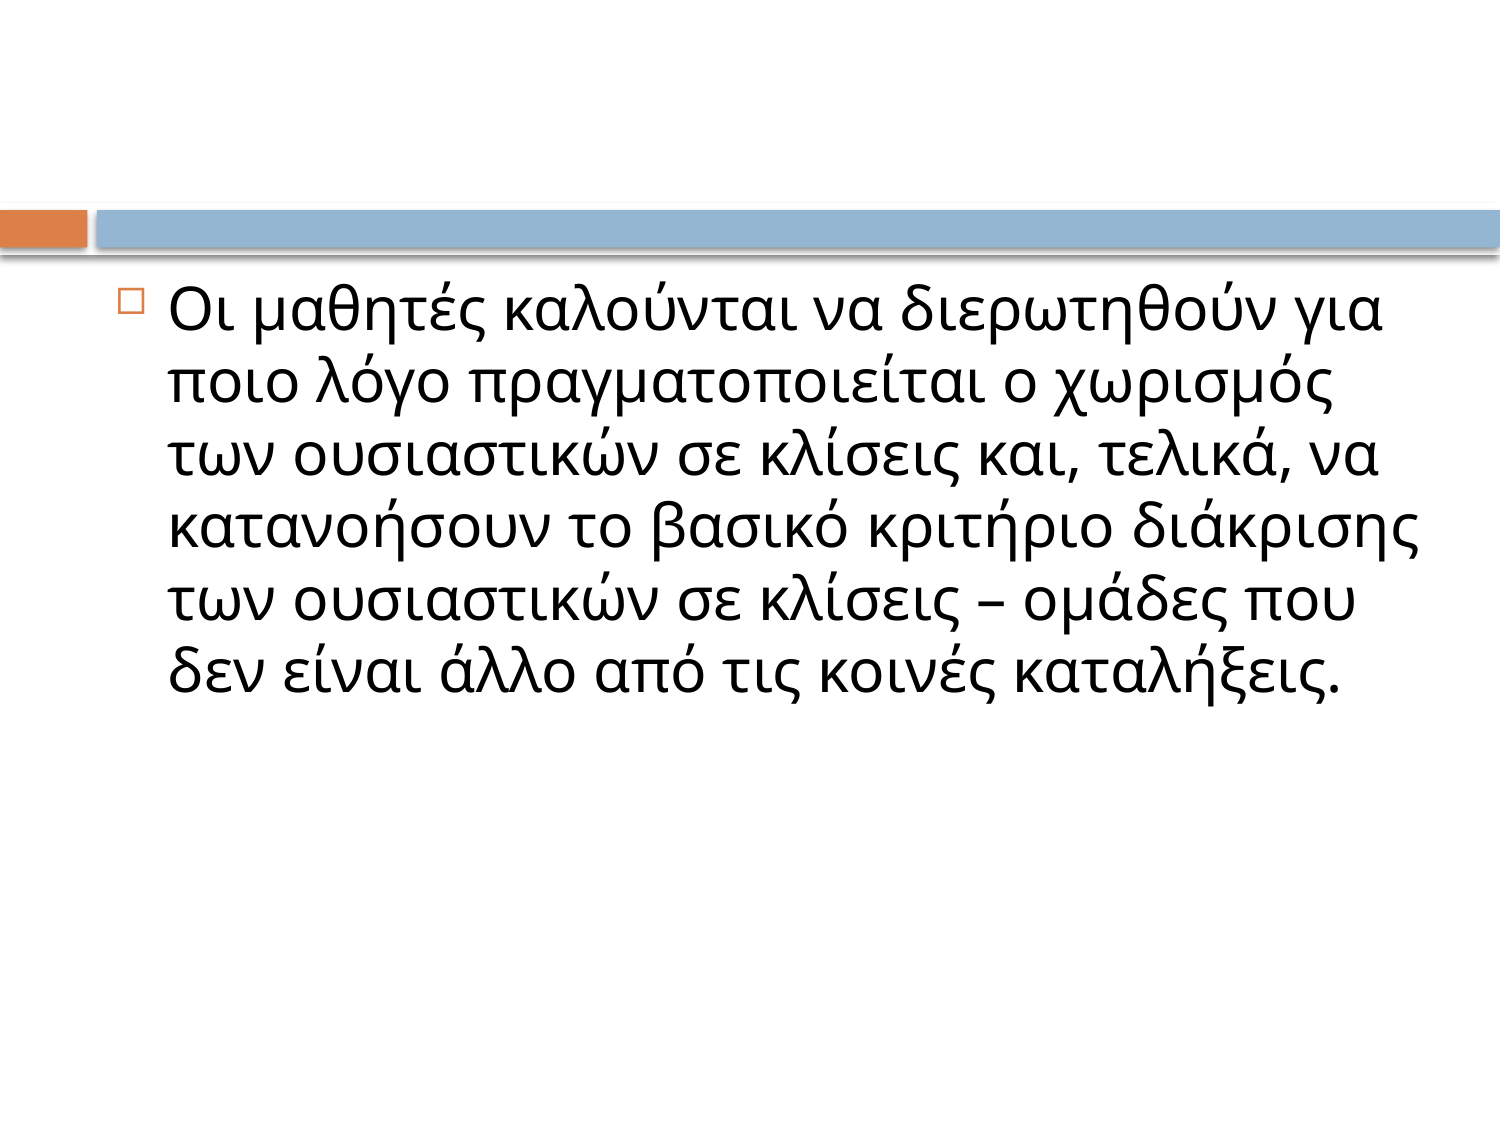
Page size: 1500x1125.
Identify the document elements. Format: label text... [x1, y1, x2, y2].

list Οι μαθητές καλούνται να διερωτηθούν για ποιο λόγο πραγματοποιείται ο χωρισμός των ουσιαστικών σε κλίσεις και, τελικά, να κατανοήσουν το βασικό κριτήριο διάκρισης των ουσιαστικών σε κλίσεις – ομάδες που δεν είναι άλλο από τις κοινές καταλήξεις. [100, 262, 1438, 1000]
